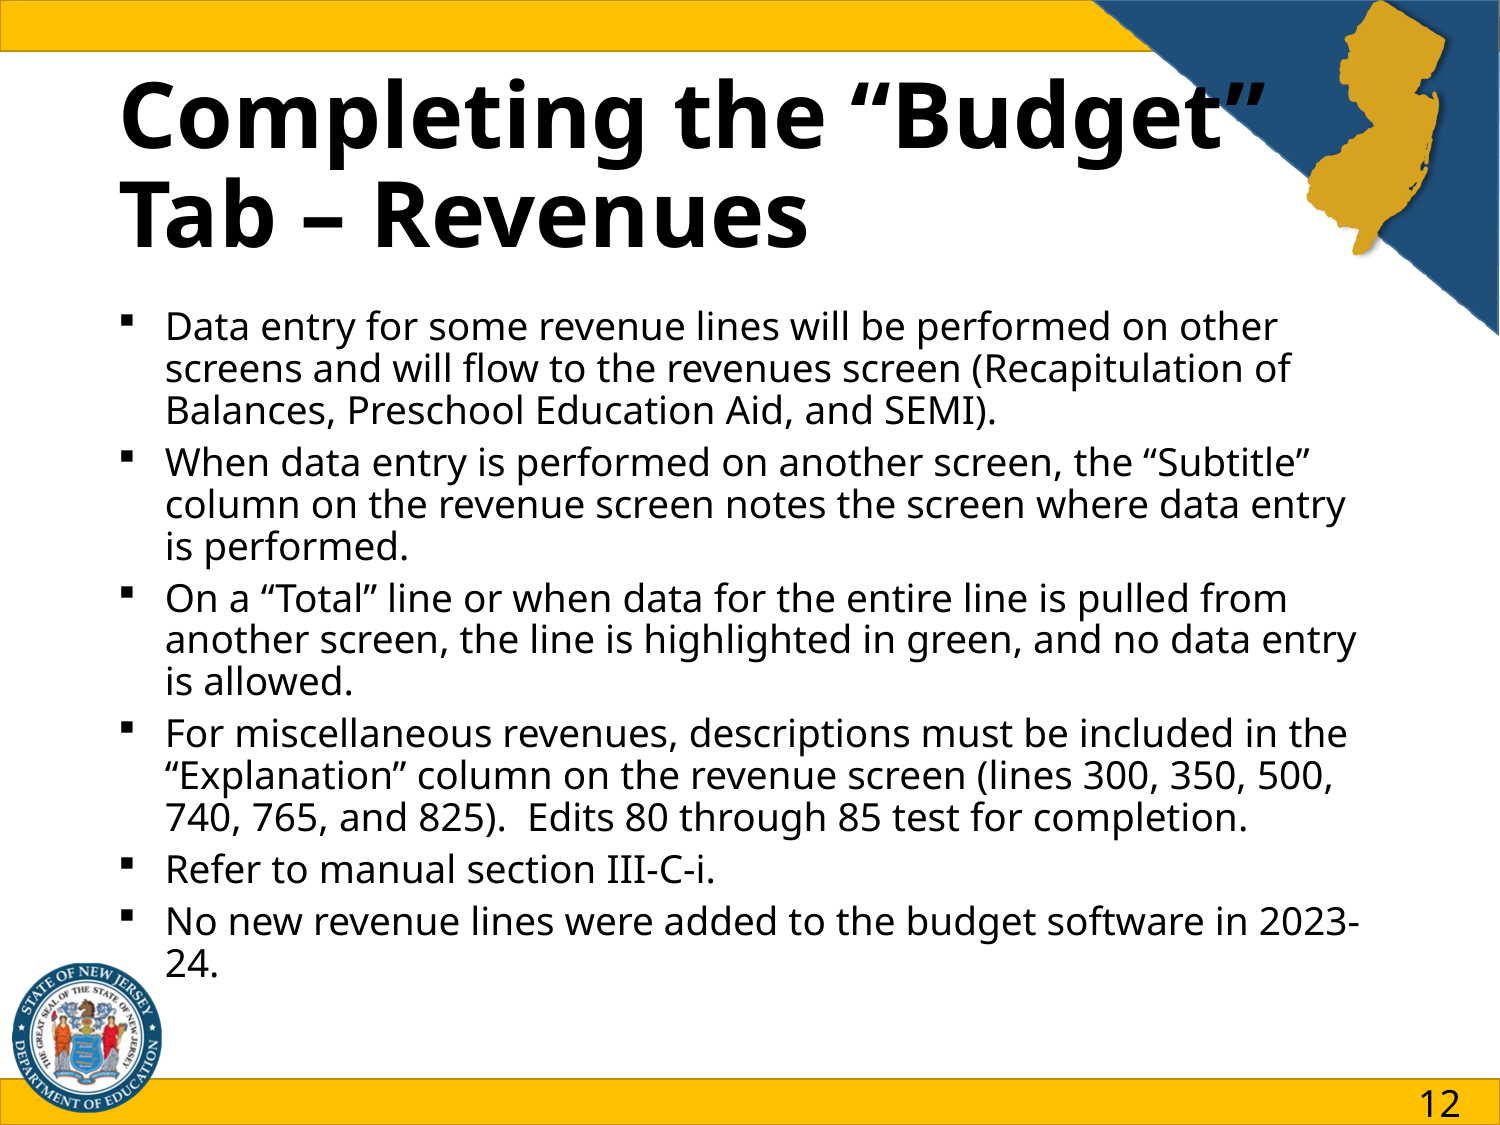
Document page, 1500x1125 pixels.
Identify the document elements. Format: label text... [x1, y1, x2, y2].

list Data entry for some revenue lines will be performed on other screens and will flow to the revenues screen (Recapitulation of Balances, Preschool Education Aid, and SEMI). When data entry is performed on another screen, the “Subtitle” column on the revenue screen notes the screen where data entry is performed. On a “Total” line or when data for the entire line is pulled from another screen, the line is highlighted in green, and no data entry is allowed. For miscellaneous revenues, descriptions must be included in the “Explanation” column on the revenue screen (lines 300, 350, 500, 740, 765, and 825). Edits 80 through 85 test for completion. Refer to manual section III-C-i. No new revenue lines were added to the budget software in 2023-24. [103, 299, 1397, 1014]
picture [12, 962, 162, 1113]
title Completing the “Budget” Tab – Revenues [103, 59, 1397, 278]
picture [1090, 0, 1500, 336]
slide_number 12 [1138, 1072, 1476, 1125]
